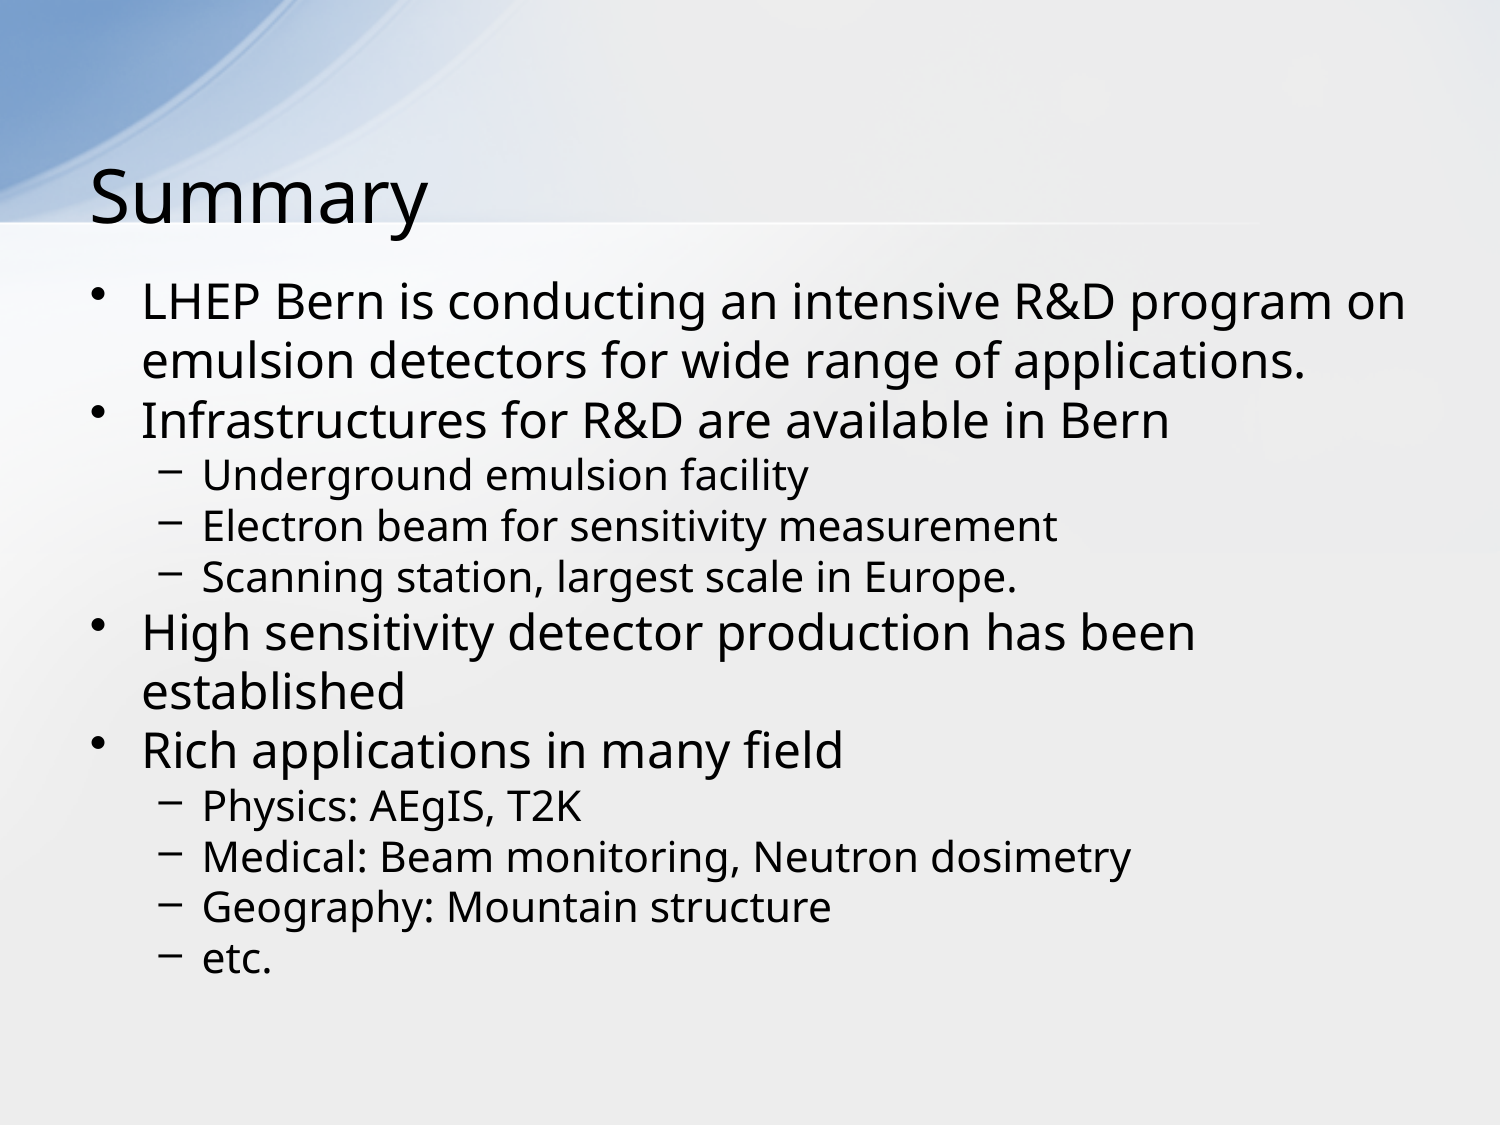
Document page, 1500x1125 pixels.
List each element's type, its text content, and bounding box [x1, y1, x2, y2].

list LHEP Bern is conducting an intensive R&D program on emulsion detectors for wide range of applications. Infrastructures for R&D are available in Bern Underground emulsion facility Electron beam for sensitivity measurement Scanning station, largest scale in Europe. High sensitivity detector production has been established Rich applications in many field Physics: AEgIS, T2K Medical: Beam monitoring, Neutron dosimetry Geography: Mountain structure etc. [75, 262, 1450, 1005]
picture [0, 0, 1500, 1125]
title Summary [75, 58, 1425, 247]
